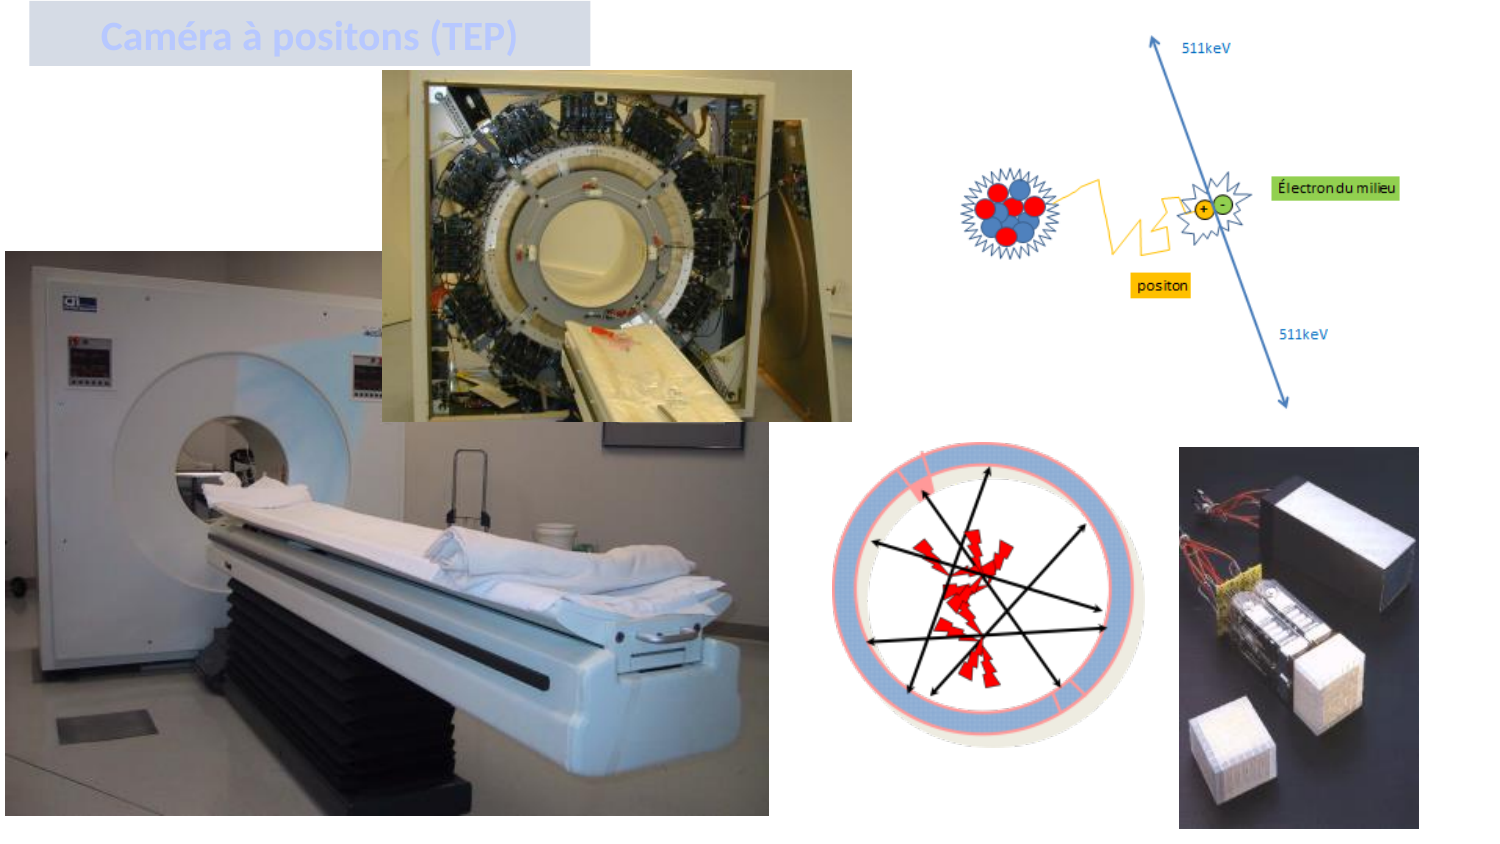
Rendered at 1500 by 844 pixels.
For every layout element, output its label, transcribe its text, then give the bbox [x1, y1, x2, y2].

picture [1178, 447, 1420, 829]
picture [4, 70, 852, 816]
text_box Caméra à positons (TEP) [29, 0, 591, 66]
picture [832, 0, 1492, 748]
